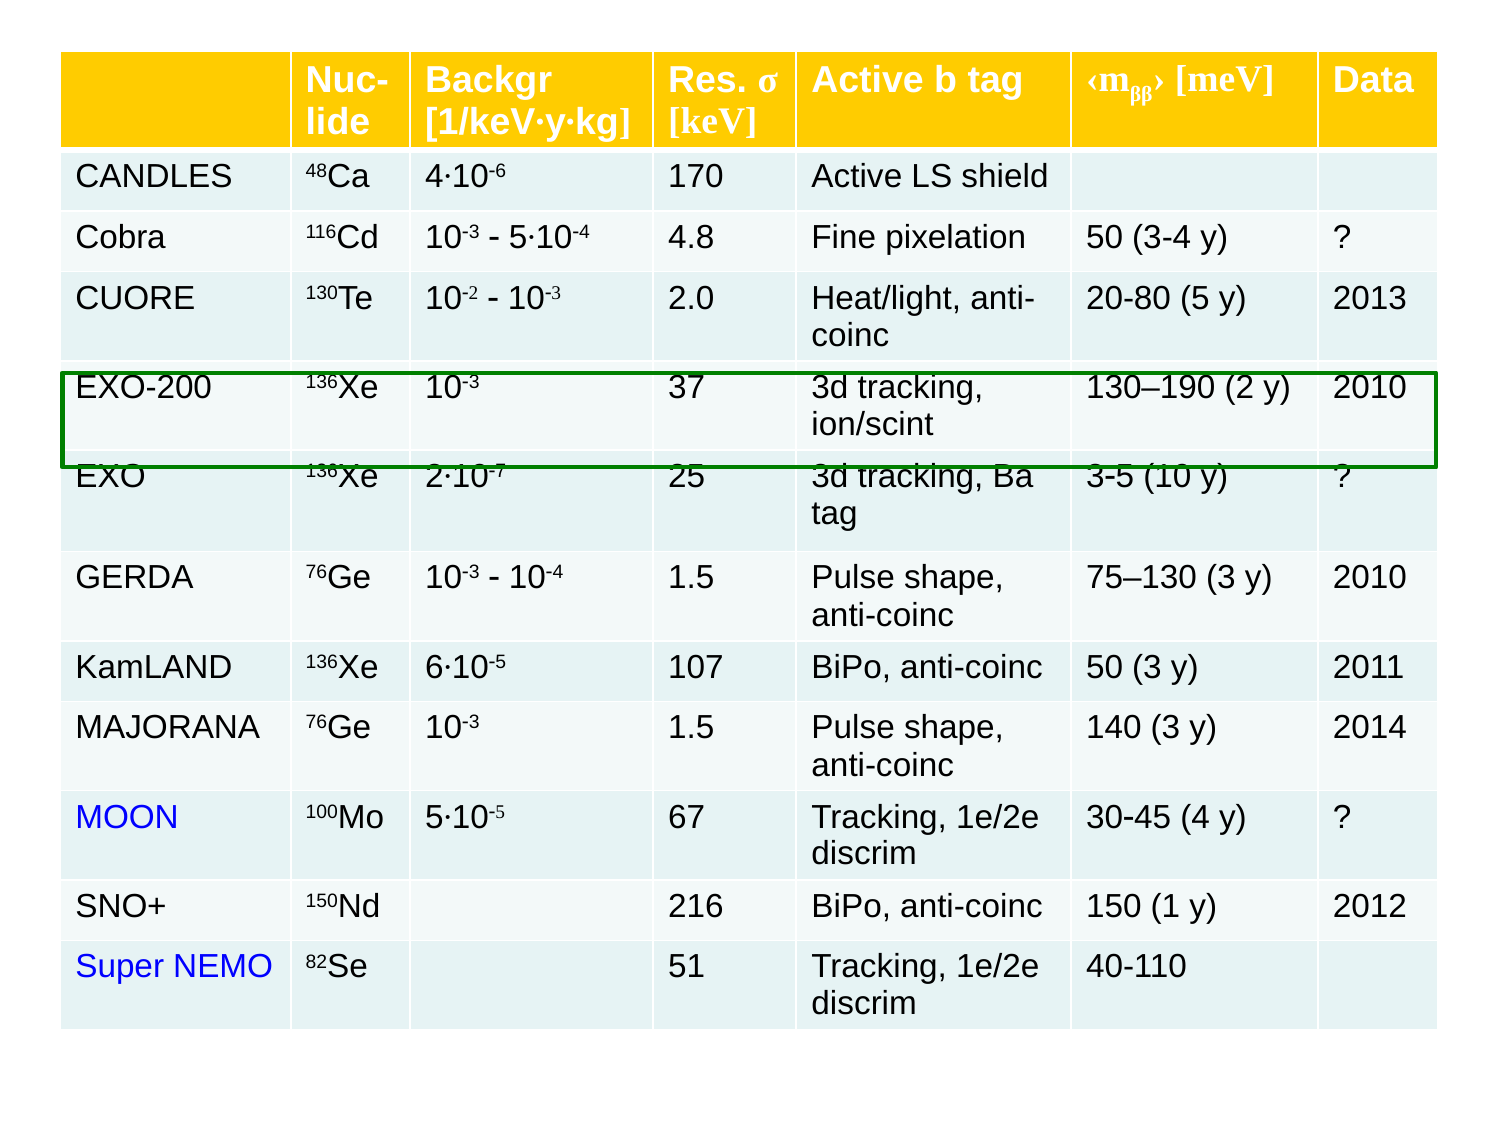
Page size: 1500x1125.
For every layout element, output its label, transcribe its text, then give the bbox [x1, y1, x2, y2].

table_cell 50 (3 y) [1072, 642, 1317, 701]
table_cell 40-110 [1072, 941, 1317, 1029]
table_cell 51 [654, 941, 795, 1029]
table_cell 136Xe [292, 362, 409, 372]
table_cell Active LS shield [797, 153, 1070, 210]
table_cell KamLAND [61, 642, 290, 701]
table_cell 116Cd [292, 212, 409, 271]
table_cell 10-2 - 10-3 [411, 272, 652, 360]
table_cell SNO+ [61, 881, 290, 940]
table_header ‹mββ› [meV] [1072, 52, 1317, 147]
table_cell 37 [654, 362, 795, 372]
table_header Res. σ [keV] [654, 52, 795, 147]
table_cell MAJORANA [61, 702, 290, 790]
table_header Nuc-lide [292, 52, 409, 147]
table_cell 75–130 (3 y) [1072, 552, 1317, 640]
table_cell 2014 [1319, 702, 1437, 790]
table_cell 136Xe [292, 468, 409, 551]
table_cell EXO [61, 451, 290, 551]
table_cell 67 [654, 791, 795, 879]
table_cell 2.0 [654, 272, 795, 360]
table_cell 4∙10-6 [411, 153, 652, 210]
table_cell 20-80 (5 y) [1072, 272, 1317, 360]
table_cell 100Mo [292, 791, 409, 879]
table_cell 30-45 (4 y) [1072, 791, 1317, 879]
table_cell 25 [654, 468, 795, 551]
table_cell 136Xe [292, 642, 409, 701]
table_cell 3d tracking, ion/scint [797, 362, 1070, 372]
table_cell 2012 [1319, 881, 1437, 940]
table_cell CANDLES [61, 153, 290, 210]
table_cell 130–190 (2 y) [1072, 362, 1317, 372]
table_cell 130Te [292, 272, 409, 360]
table_cell 140 (3 y) [1072, 702, 1317, 790]
table_cell [1072, 153, 1317, 210]
table_cell BiPo, anti-coinc [797, 642, 1070, 701]
table_cell 2010 [1319, 552, 1437, 640]
table_cell ? [1319, 791, 1437, 879]
table_cell 48Ca [292, 153, 409, 210]
table_cell MOON [61, 791, 290, 879]
table_cell 10-3 [411, 362, 652, 372]
table_cell BiPo, anti-coinc [797, 881, 1070, 940]
table_cell 2013 [1319, 272, 1437, 360]
table_cell 50 (3-4 y) [1072, 212, 1317, 271]
table_cell ? [1319, 468, 1437, 551]
table_cell ? [1319, 212, 1437, 271]
table_cell 1.5 [654, 552, 795, 640]
table_cell [1319, 153, 1437, 210]
table_cell 82Se [292, 941, 409, 1029]
table_cell Heat/light, anti-coinc [797, 272, 1070, 360]
table_cell 107 [654, 642, 795, 701]
table_cell 2011 [1319, 642, 1437, 701]
table_cell CUORE [61, 272, 290, 360]
table_cell EXO-200 [61, 362, 290, 449]
table_cell 150 (1 y) [1072, 881, 1317, 940]
table_cell 10-3 - 5∙10-4 [411, 212, 652, 271]
table_cell Fine pixelation [797, 212, 1070, 271]
table_cell [411, 881, 652, 940]
table_cell 76Ge [292, 702, 409, 790]
table_cell [1319, 941, 1437, 1029]
table_cell Tracking, 1e/2e discrim [797, 941, 1070, 1029]
table_cell 6∙10-5 [411, 642, 652, 701]
table_header [61, 52, 290, 147]
table_cell Super NEMO [61, 941, 290, 1029]
table_cell 1.5 [654, 702, 795, 790]
table_cell Pulse shape, anti-coinc [797, 552, 1070, 640]
table_cell 4.8 [654, 212, 795, 271]
table_cell 10-3 - 10-4 [411, 552, 652, 640]
table_cell 150Nd [292, 881, 409, 940]
table_header Backgr [1/keV∙y∙kg] [411, 52, 652, 147]
table_cell 10-3 [411, 702, 652, 790]
table_cell 3-5 (10 y) [1072, 468, 1317, 551]
text_box [62, 372, 1437, 468]
table_cell Pulse shape, anti-coinc [797, 702, 1070, 790]
table_cell 216 [654, 881, 795, 940]
table_cell GERDA [61, 552, 290, 640]
table_cell Cobra [61, 212, 290, 271]
table_cell [411, 941, 652, 1029]
table_cell Tracking, 1e/2e discrim [797, 791, 1070, 879]
table_cell 3d tracking, Ba tag [797, 468, 1070, 551]
table_cell 5∙10-5 [411, 791, 652, 879]
table_header Data [1319, 52, 1437, 147]
table_cell 76Ge [292, 552, 409, 640]
table_cell 170 [654, 153, 795, 210]
table_header Active b tag [797, 52, 1070, 147]
table_cell 2010 [1319, 362, 1437, 372]
table_cell 2∙10-7 [411, 468, 652, 551]
